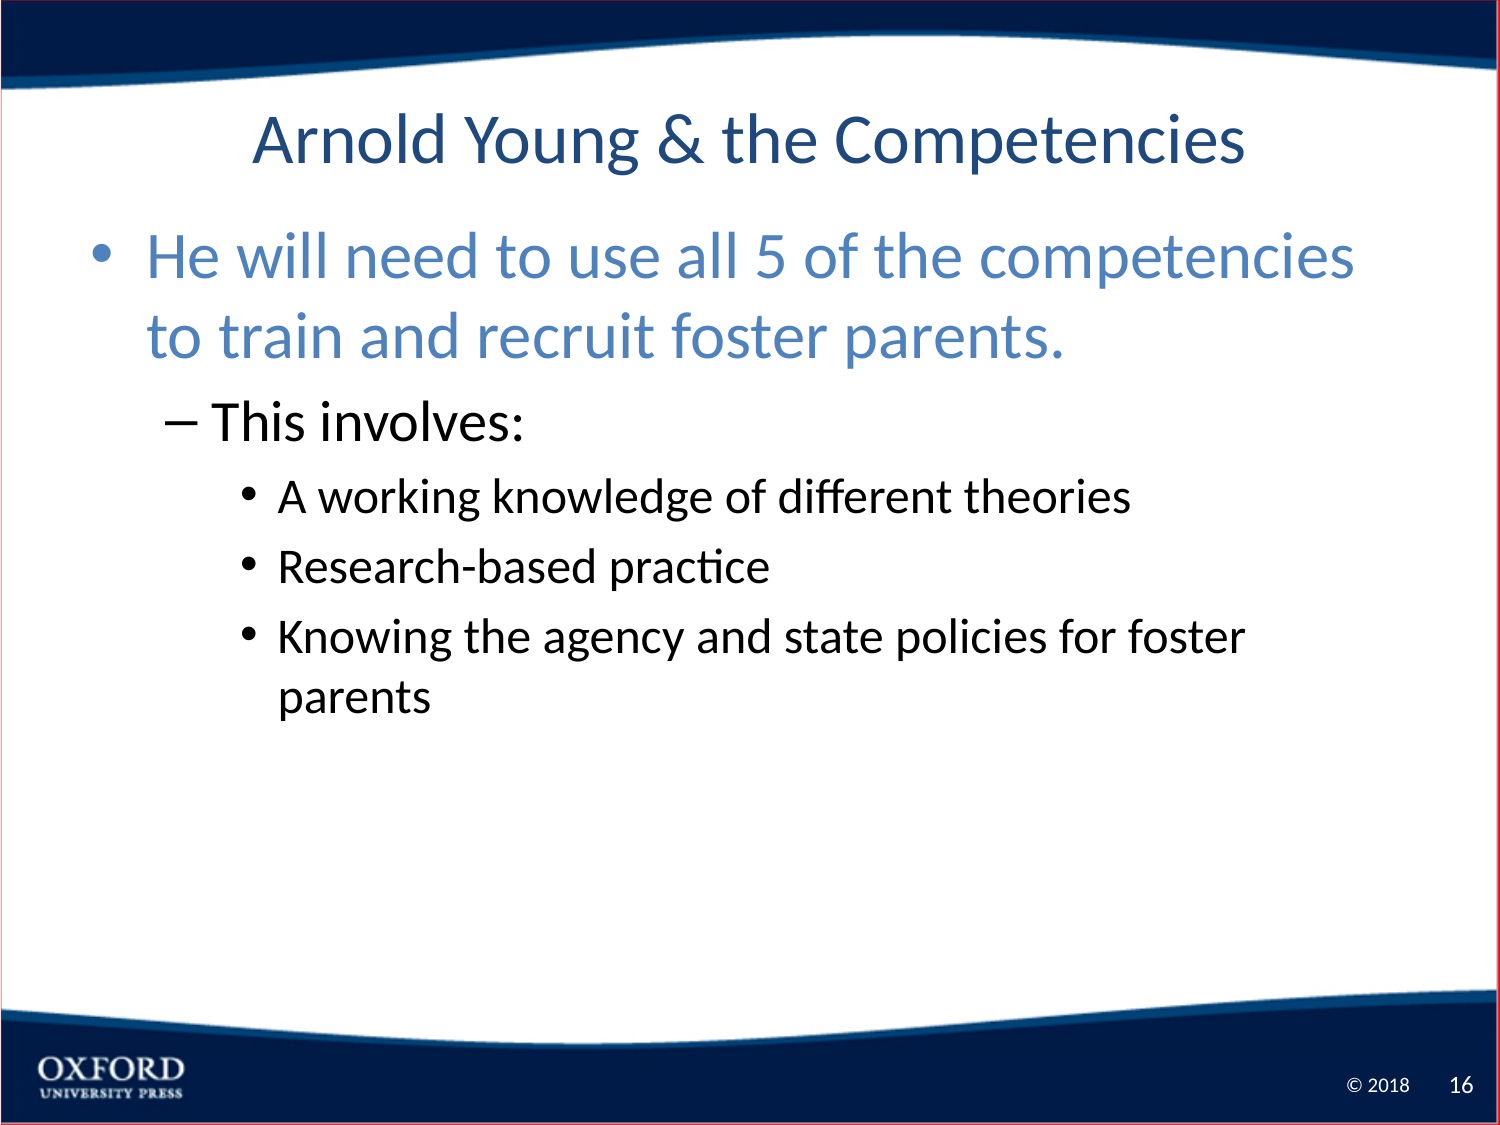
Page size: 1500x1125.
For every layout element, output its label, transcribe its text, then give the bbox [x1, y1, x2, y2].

title Arnold Young & the Competencies [75, 84, 1425, 204]
picture [0, 0, 1500, 1125]
list He will need to use all 5 of the competencies to train and recruit foster parents. This involves: A working knowledge of different theories Research-based practice Knowing the agency and state policies for foster parents [75, 204, 1425, 1044]
